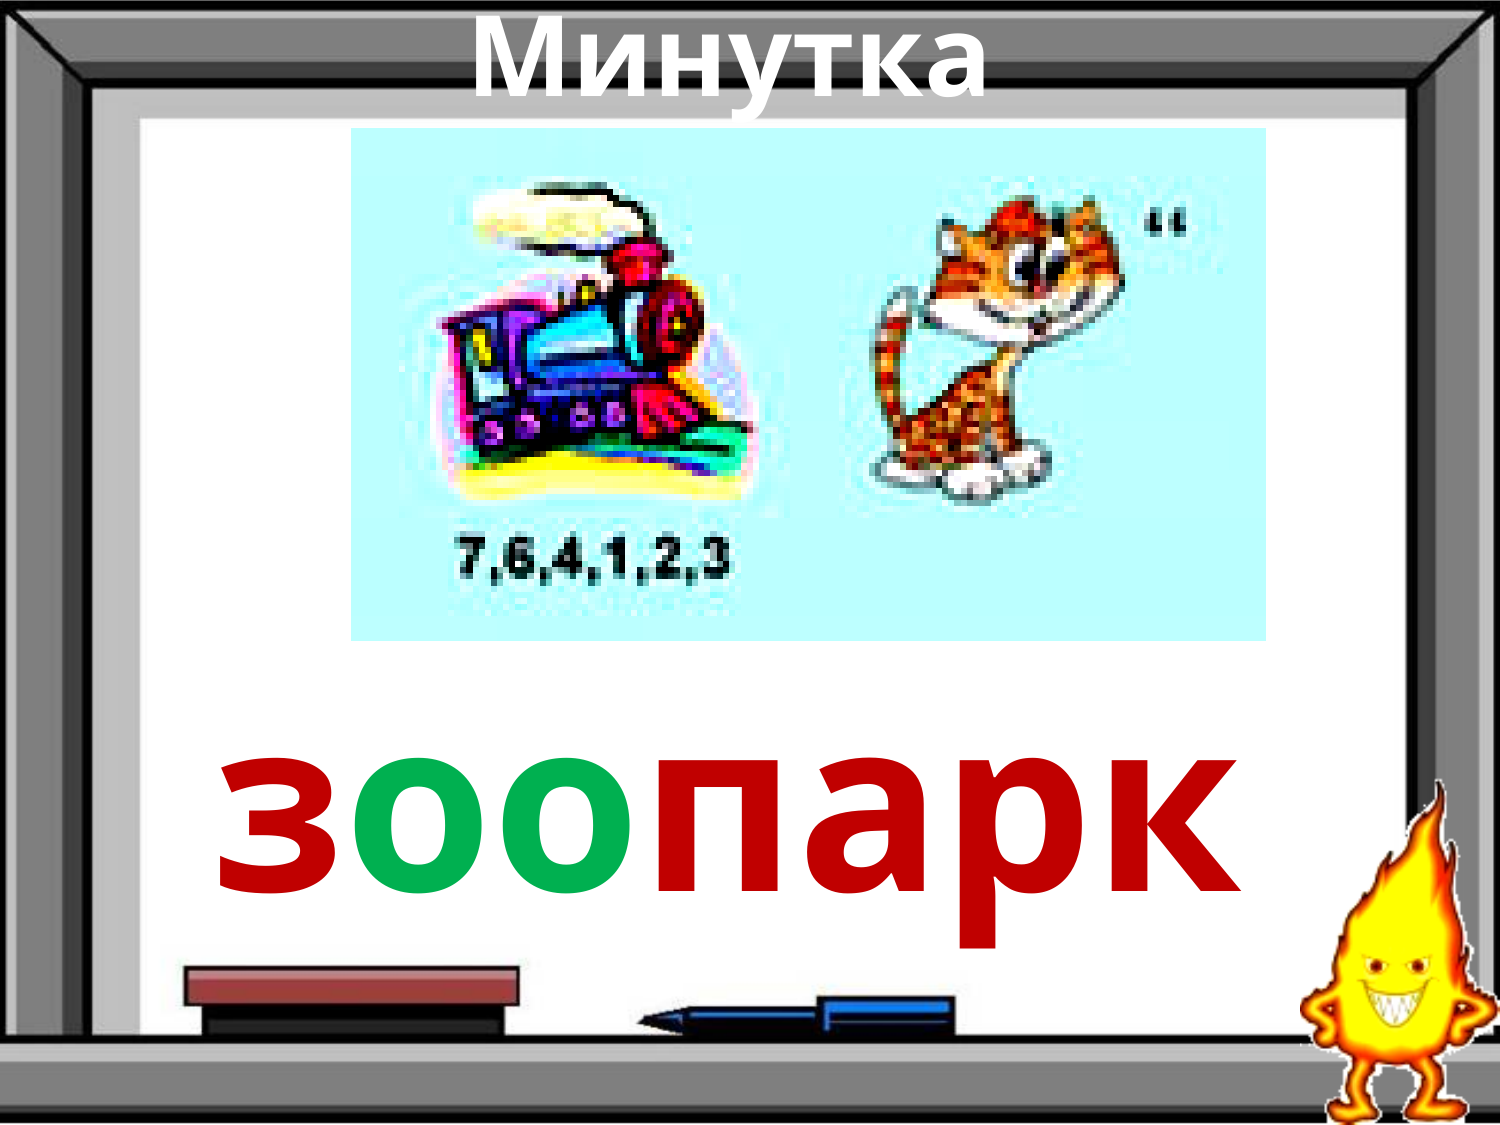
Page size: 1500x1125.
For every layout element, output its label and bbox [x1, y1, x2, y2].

list [0, 0, 1500, 1125]
picture [1300, 766, 1500, 1125]
picture [351, 128, 1266, 641]
